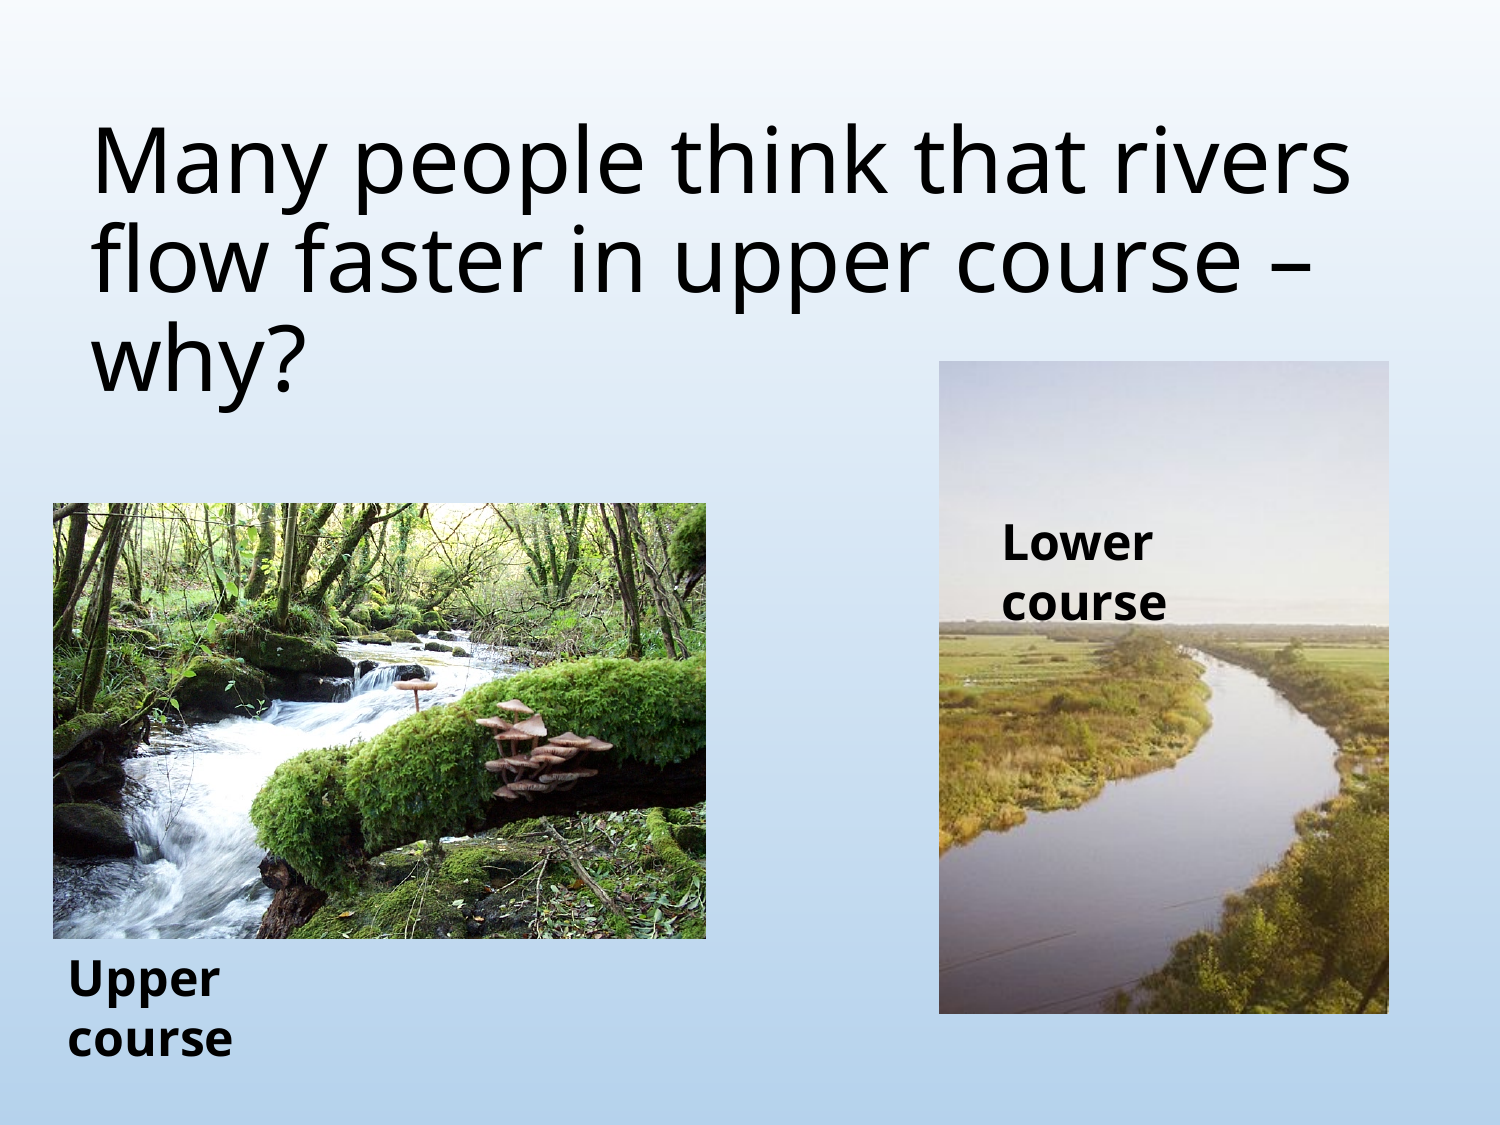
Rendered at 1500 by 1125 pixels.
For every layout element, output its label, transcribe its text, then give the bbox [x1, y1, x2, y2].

title Many people think that rivers flow faster in upper course – why? [75, 45, 1425, 480]
text_box Upper course [53, 939, 408, 1074]
picture [938, 361, 1389, 1014]
picture [53, 503, 706, 939]
